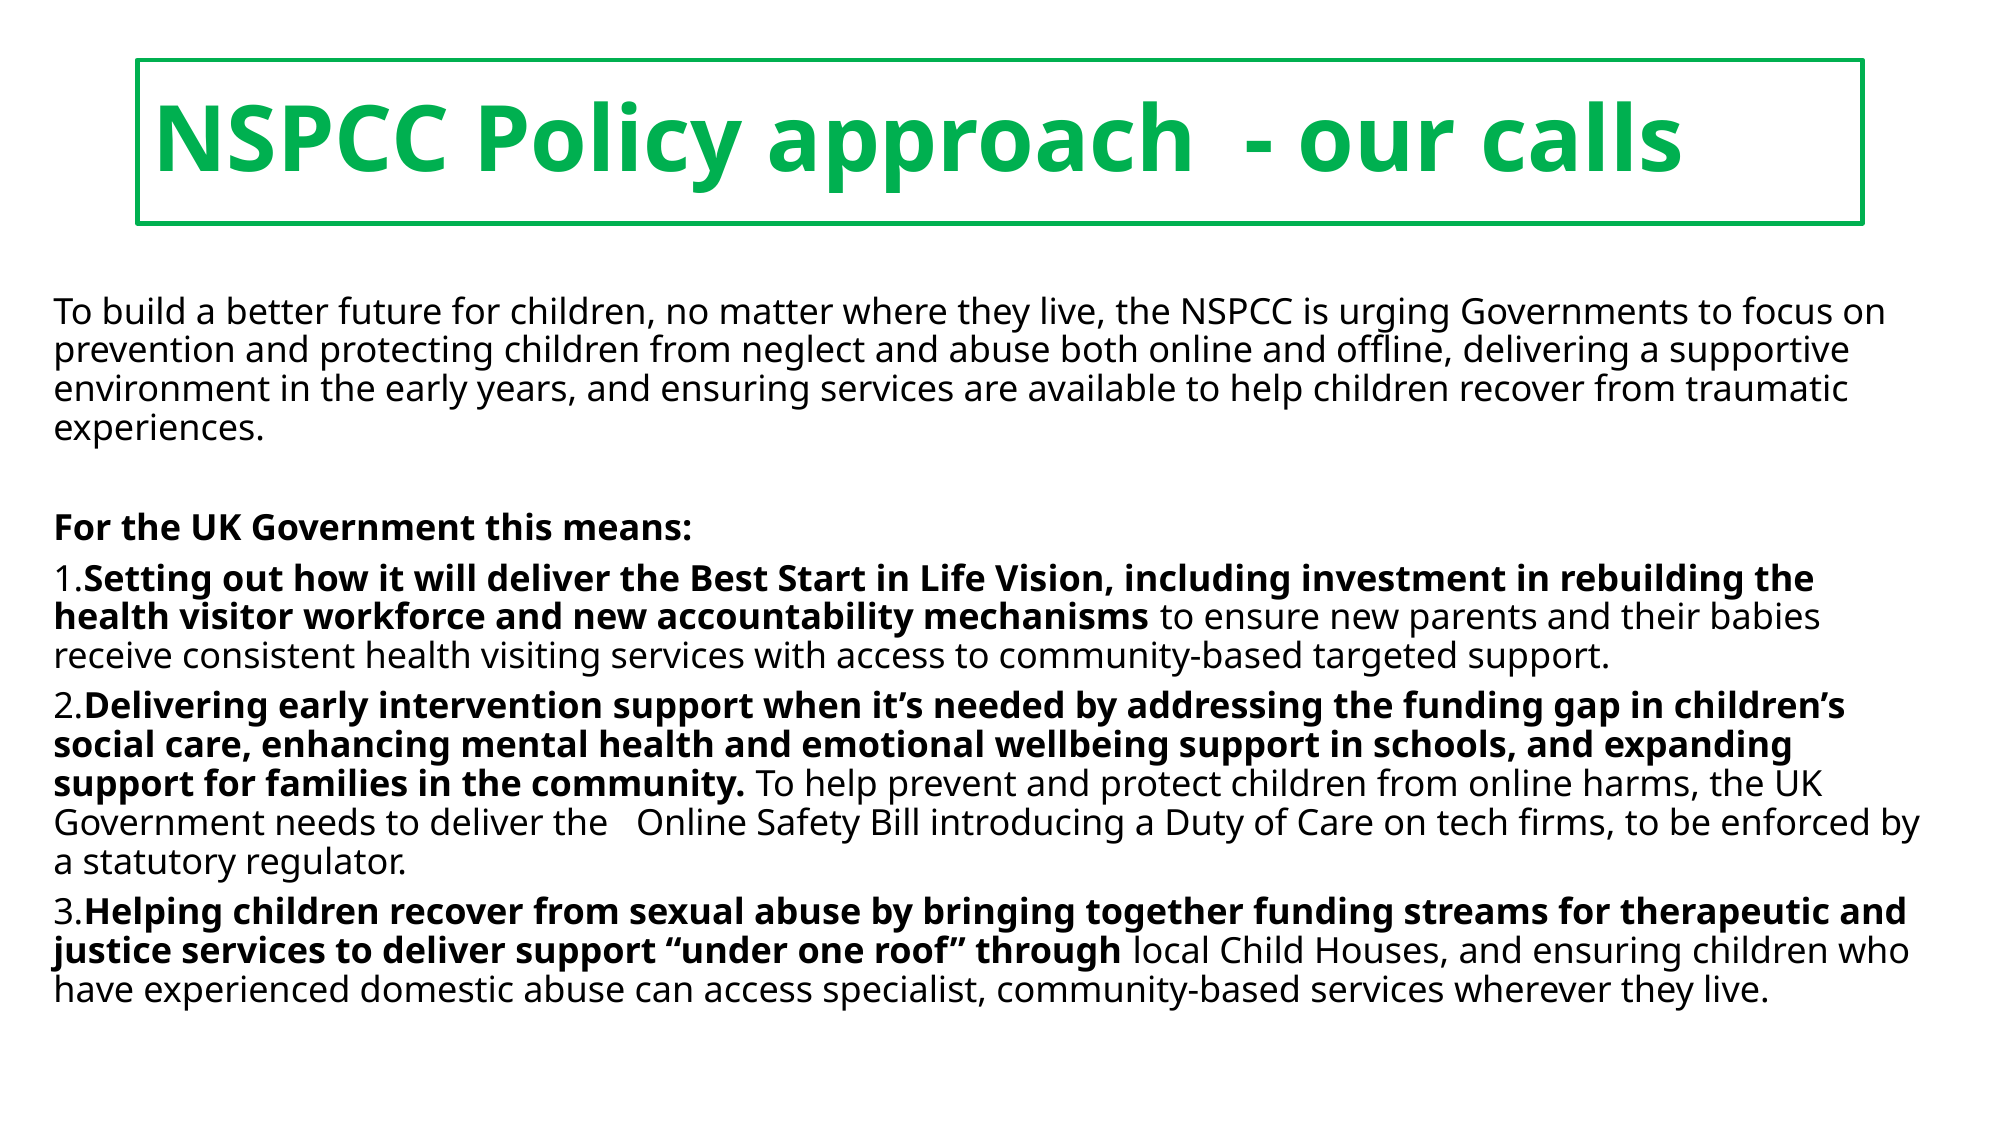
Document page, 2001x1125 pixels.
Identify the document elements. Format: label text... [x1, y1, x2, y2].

title NSPCC Policy approach - our calls [137, 59, 1863, 224]
list To build a better future for children, no matter where they live, the NSPCC is urging Governments to focus on prevention and protecting children from neglect and abuse both online and offline, delivering a supportive environment in the early years, and ensuring services are available to help children recover from traumatic experiences. For the UK Government this means: 1.Setting out how it will deliver the Best Start in Life Vision, including investment in rebuilding the health visitor workforce and new accountability mechanisms to ensure new parents and their babies receive consistent health visiting services with access to community-based targeted support. 2.Delivering early intervention support when it’s needed by addressing the funding gap in children’s social care, enhancing mental health and emotional wellbeing support in schools, and expanding support for families in the community. To help prevent and protect children from online harms, the UK Government needs to deliver the Online Safety Bill introducing a Duty of Care on tech firms, to be enforced by a statutory regulator. 3.Helping children recover from sexual abuse by bringing together funding streams for therapeutic and justice services to deliver support “under one roof” through local Child Houses, and ensuring children who have experienced domestic abuse can access specialist, community-based services wherever they live. [38, 236, 1950, 1069]
